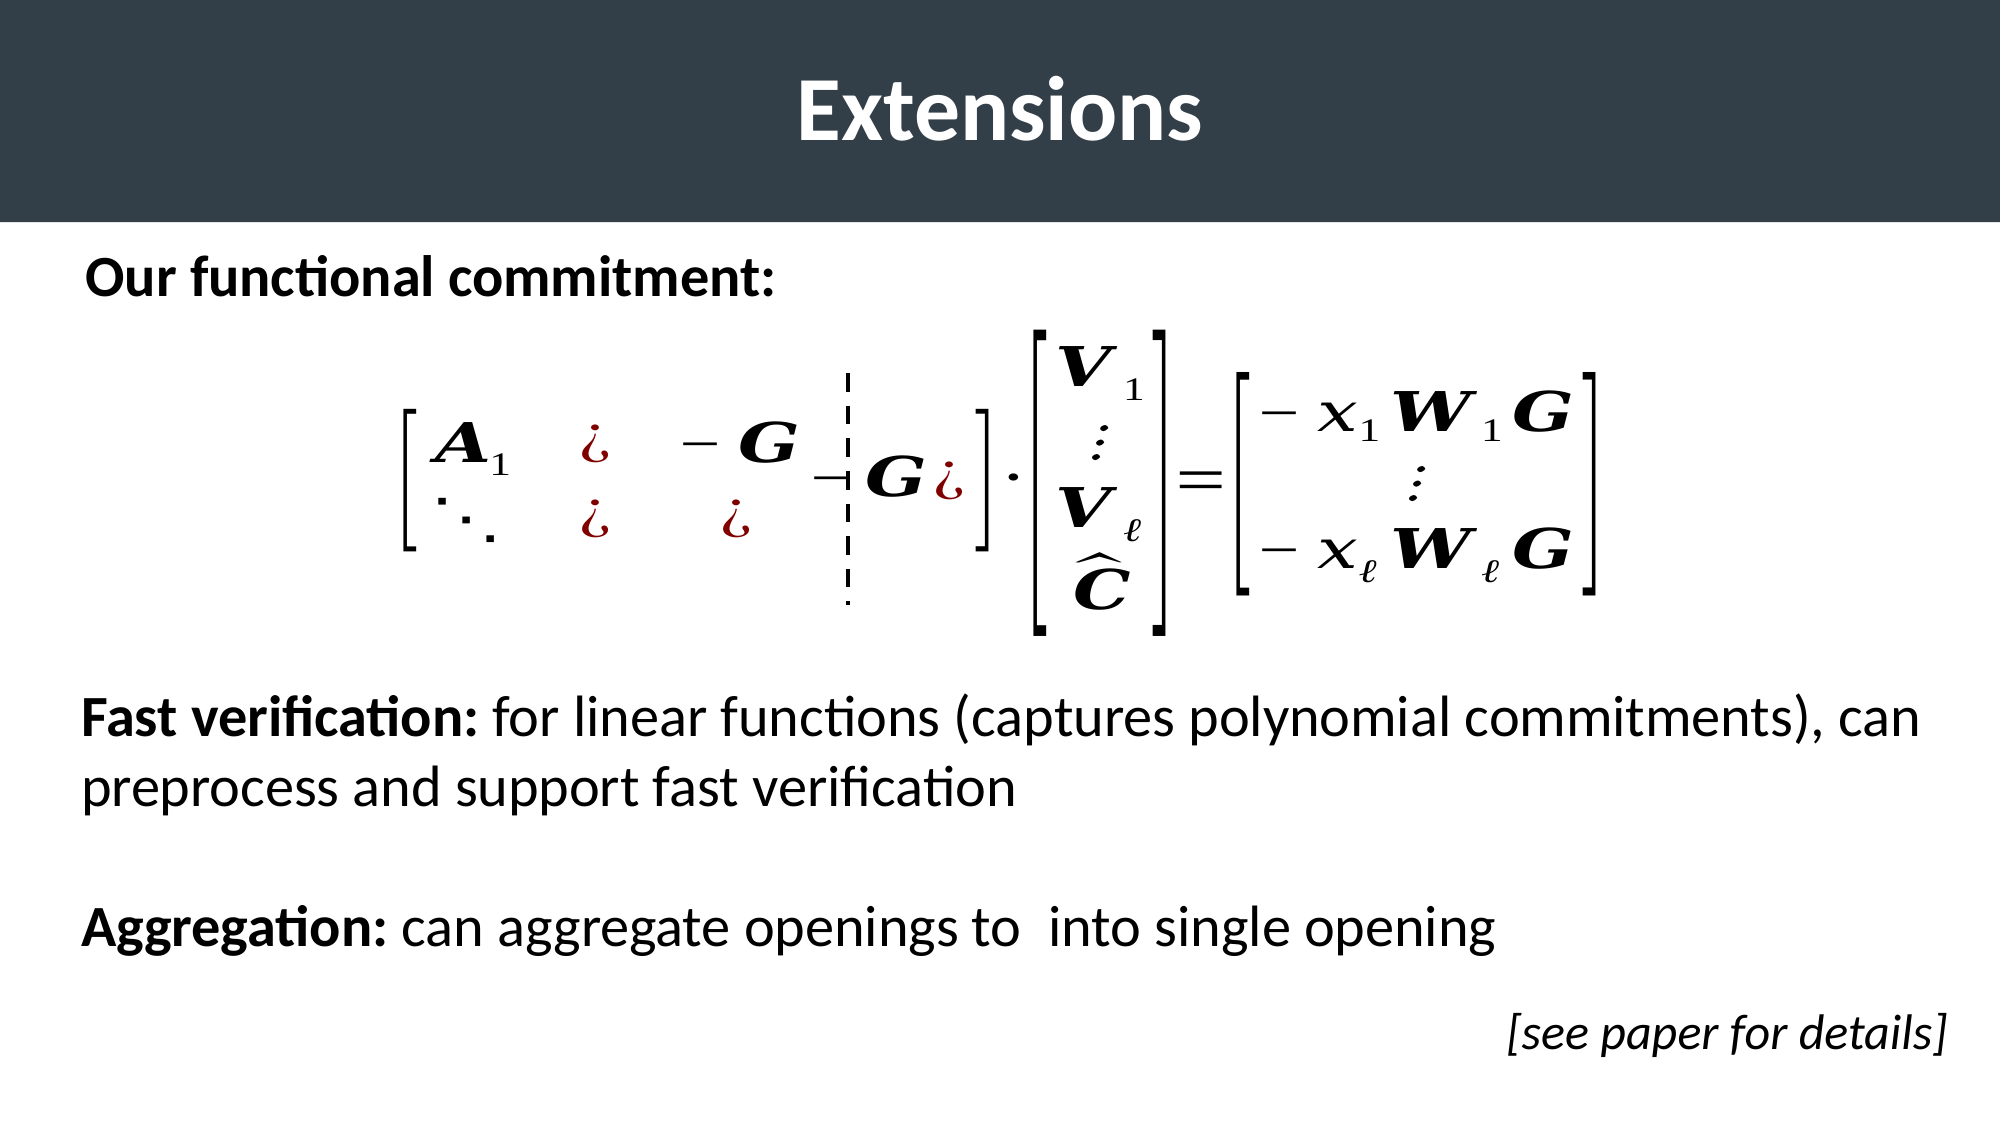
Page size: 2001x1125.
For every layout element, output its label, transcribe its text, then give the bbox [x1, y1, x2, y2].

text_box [398, 324, 1602, 638]
text_box [see paper for details] [1491, 992, 1963, 1067]
text_box Our functional commitment: [70, 230, 792, 316]
title Extensions [0, 0, 2000, 223]
